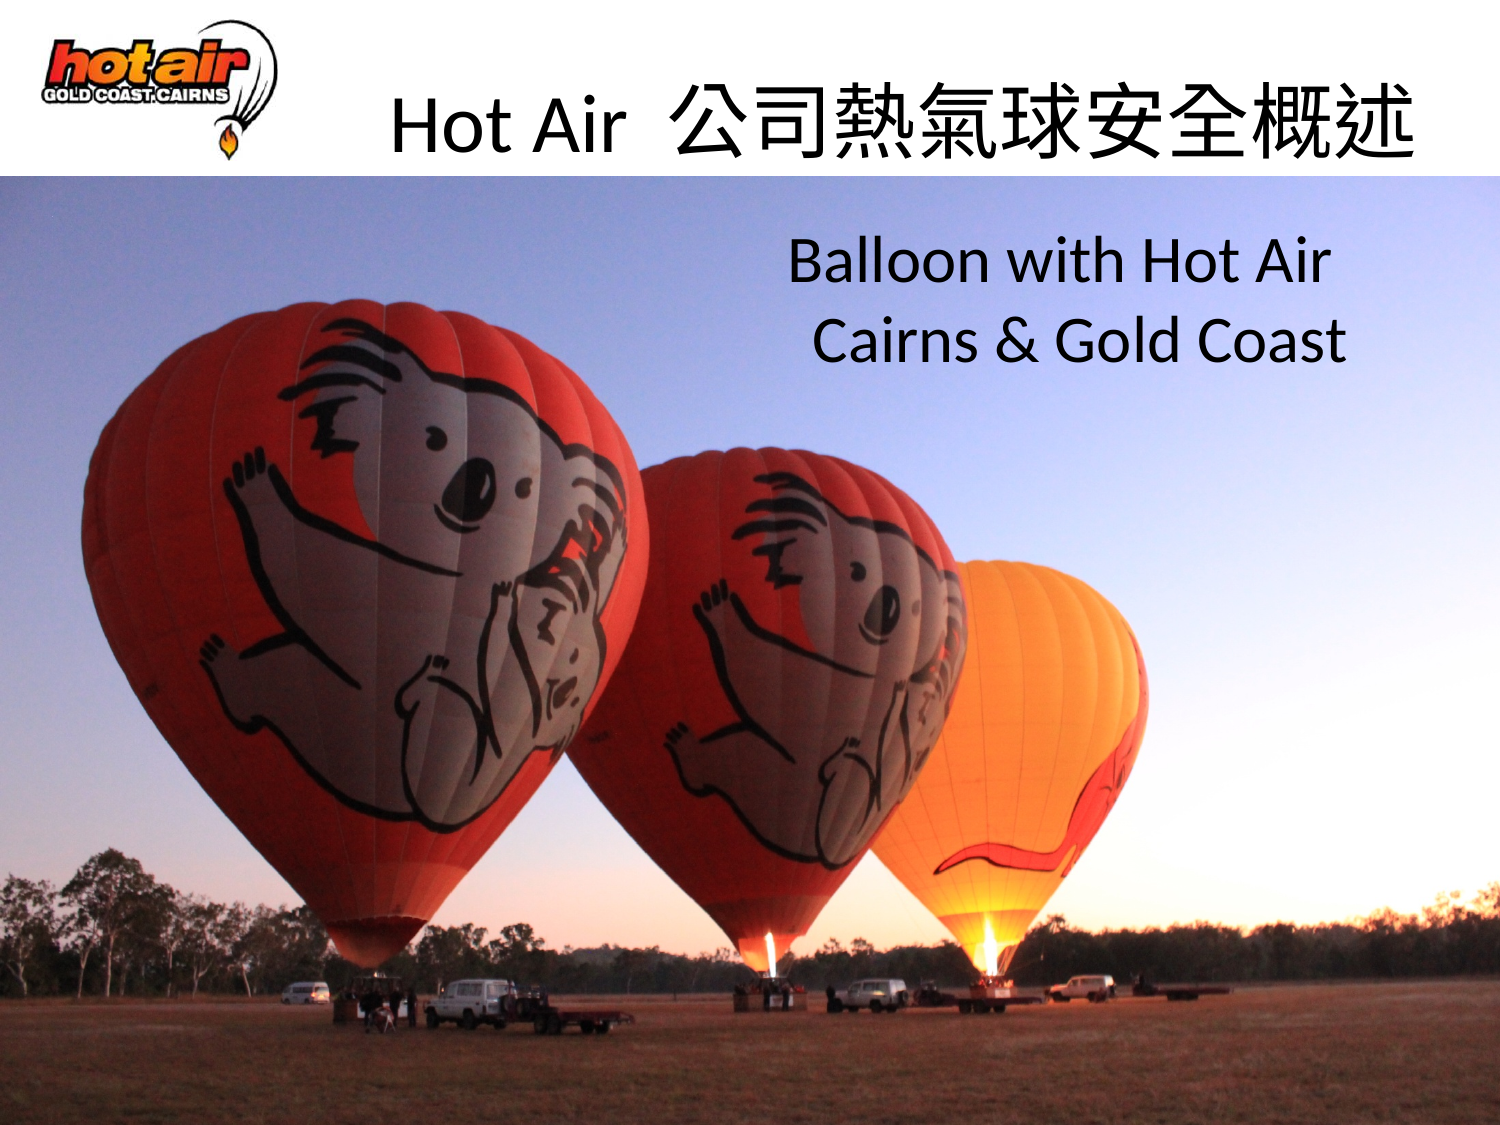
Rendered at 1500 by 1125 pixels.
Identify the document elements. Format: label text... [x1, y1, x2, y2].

title Hot Air 公司熱氣球安全概述 [336, 19, 1471, 175]
picture [0, 176, 1500, 1125]
picture [40, 18, 278, 162]
